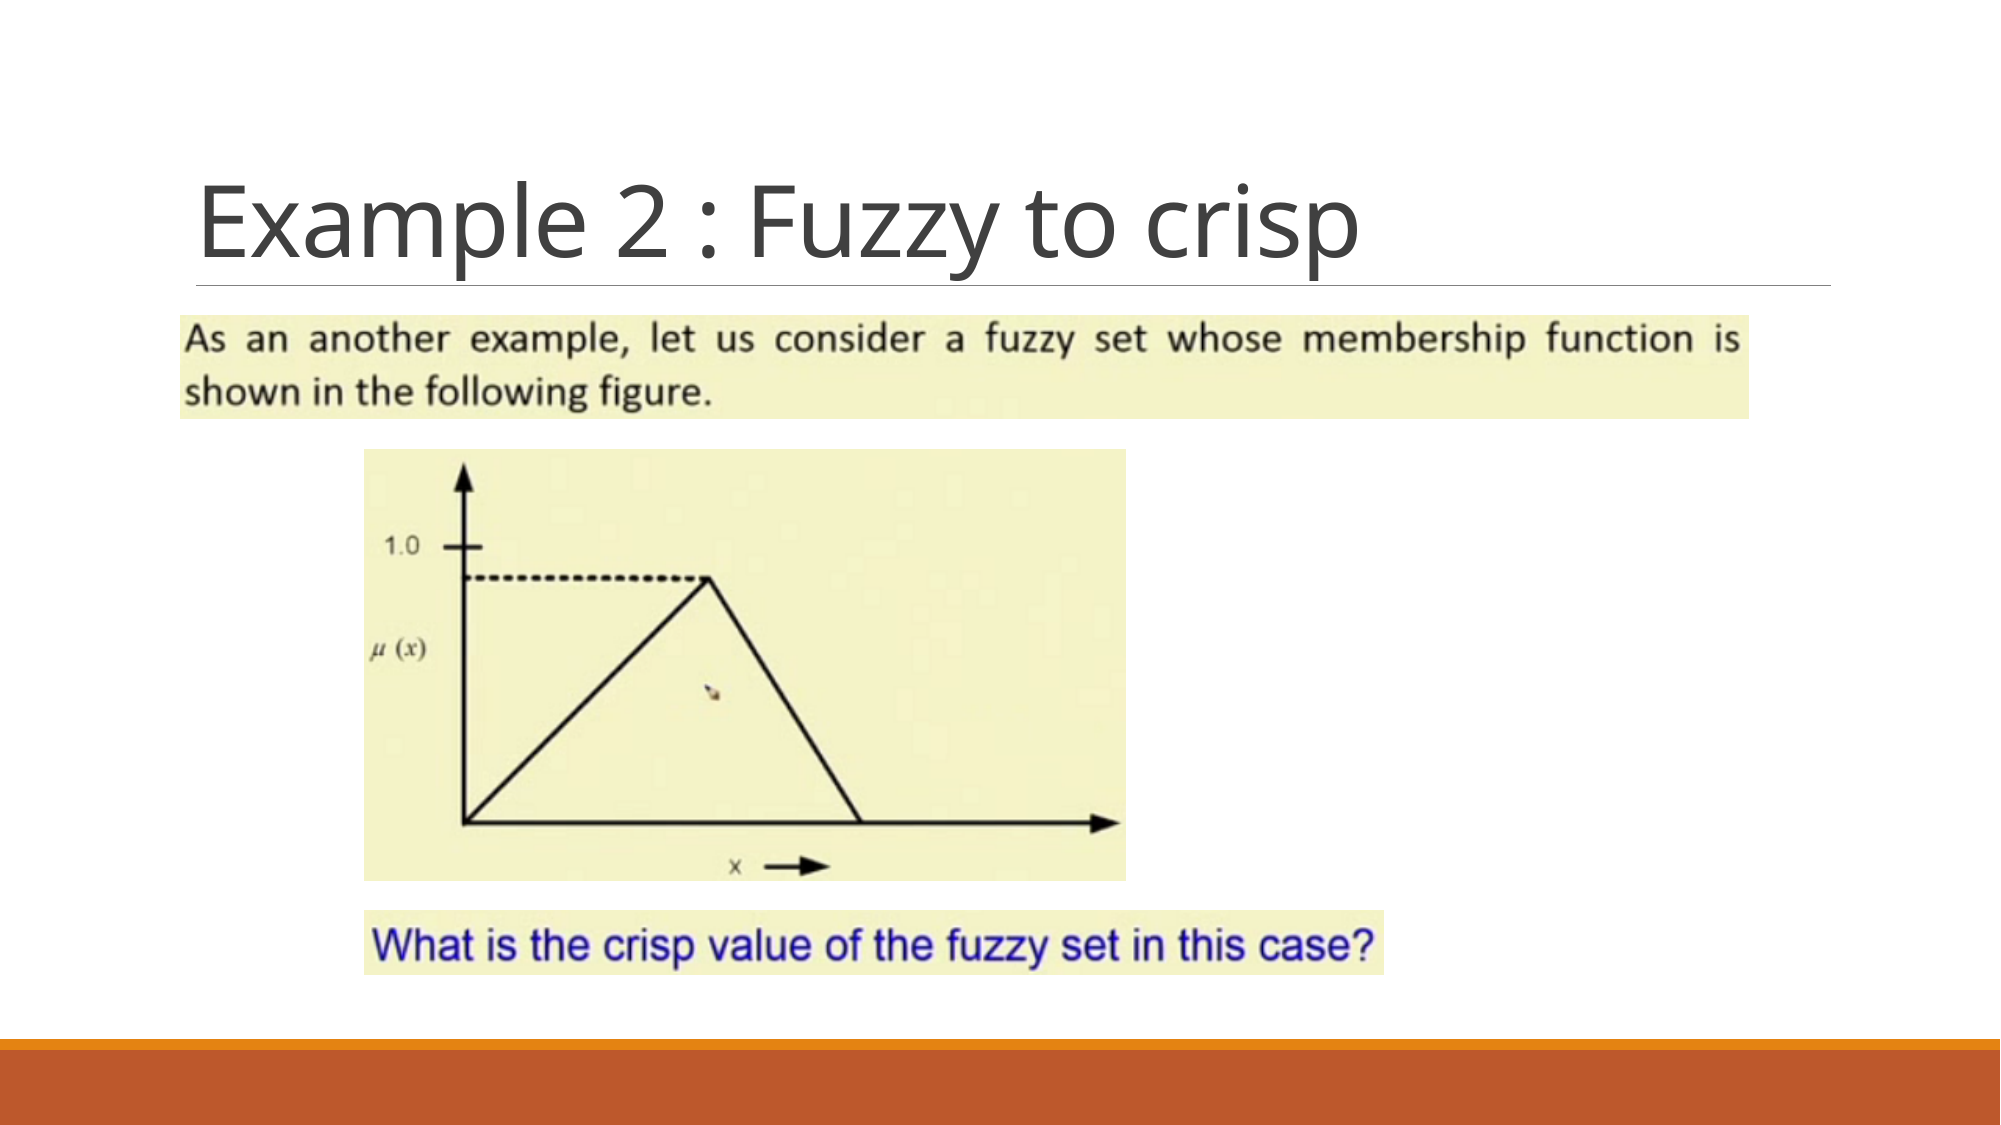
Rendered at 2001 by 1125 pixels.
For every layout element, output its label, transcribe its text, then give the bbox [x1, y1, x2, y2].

picture [364, 448, 1127, 881]
picture [364, 910, 1385, 976]
picture [179, 314, 1750, 419]
title Example 2 : Fuzzy to crisp [180, 47, 1830, 285]
